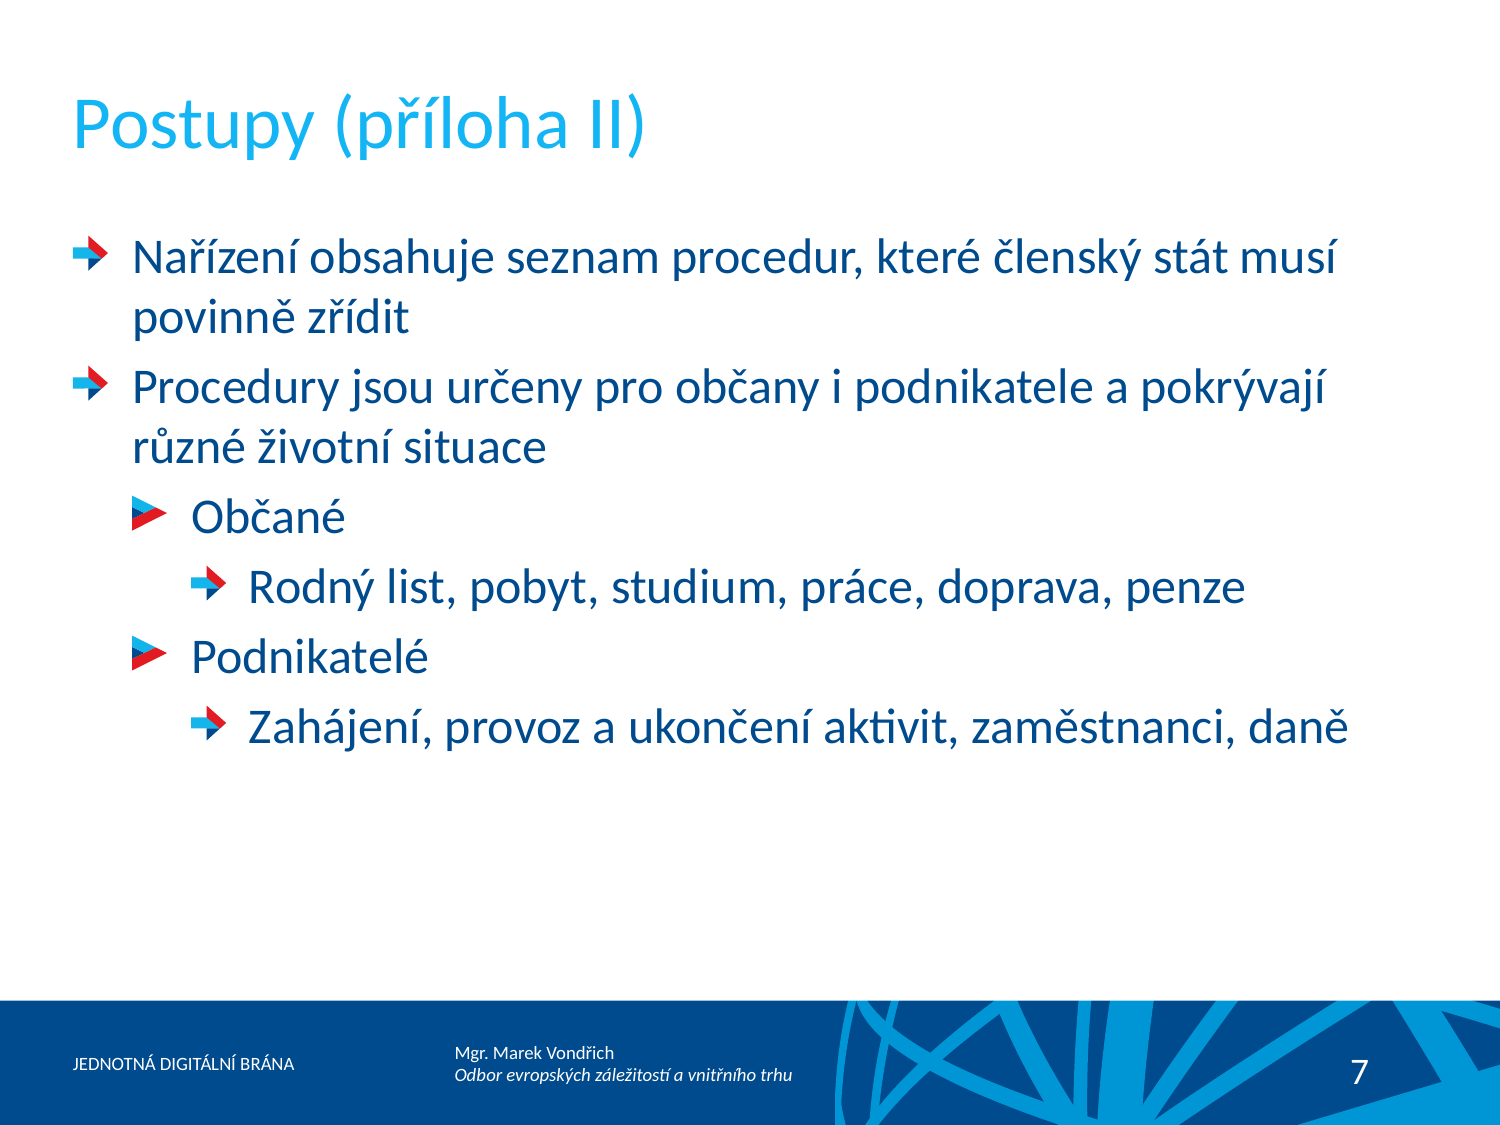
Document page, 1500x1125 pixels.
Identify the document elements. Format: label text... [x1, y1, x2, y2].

list Nařízení obsahuje seznam procedur, které členský stát musí povinně zřídit Procedury jsou určeny pro občany i podnikatele a pokrývají různé životní situace Občané Rodný list, pobyt, studium, práce, doprava, penze Podnikatelé Zahájení, provoz a ukončení aktivit, zaměstnanci, daně [72, 164, 1425, 928]
title Postupy (příloha II) [72, 73, 1425, 164]
